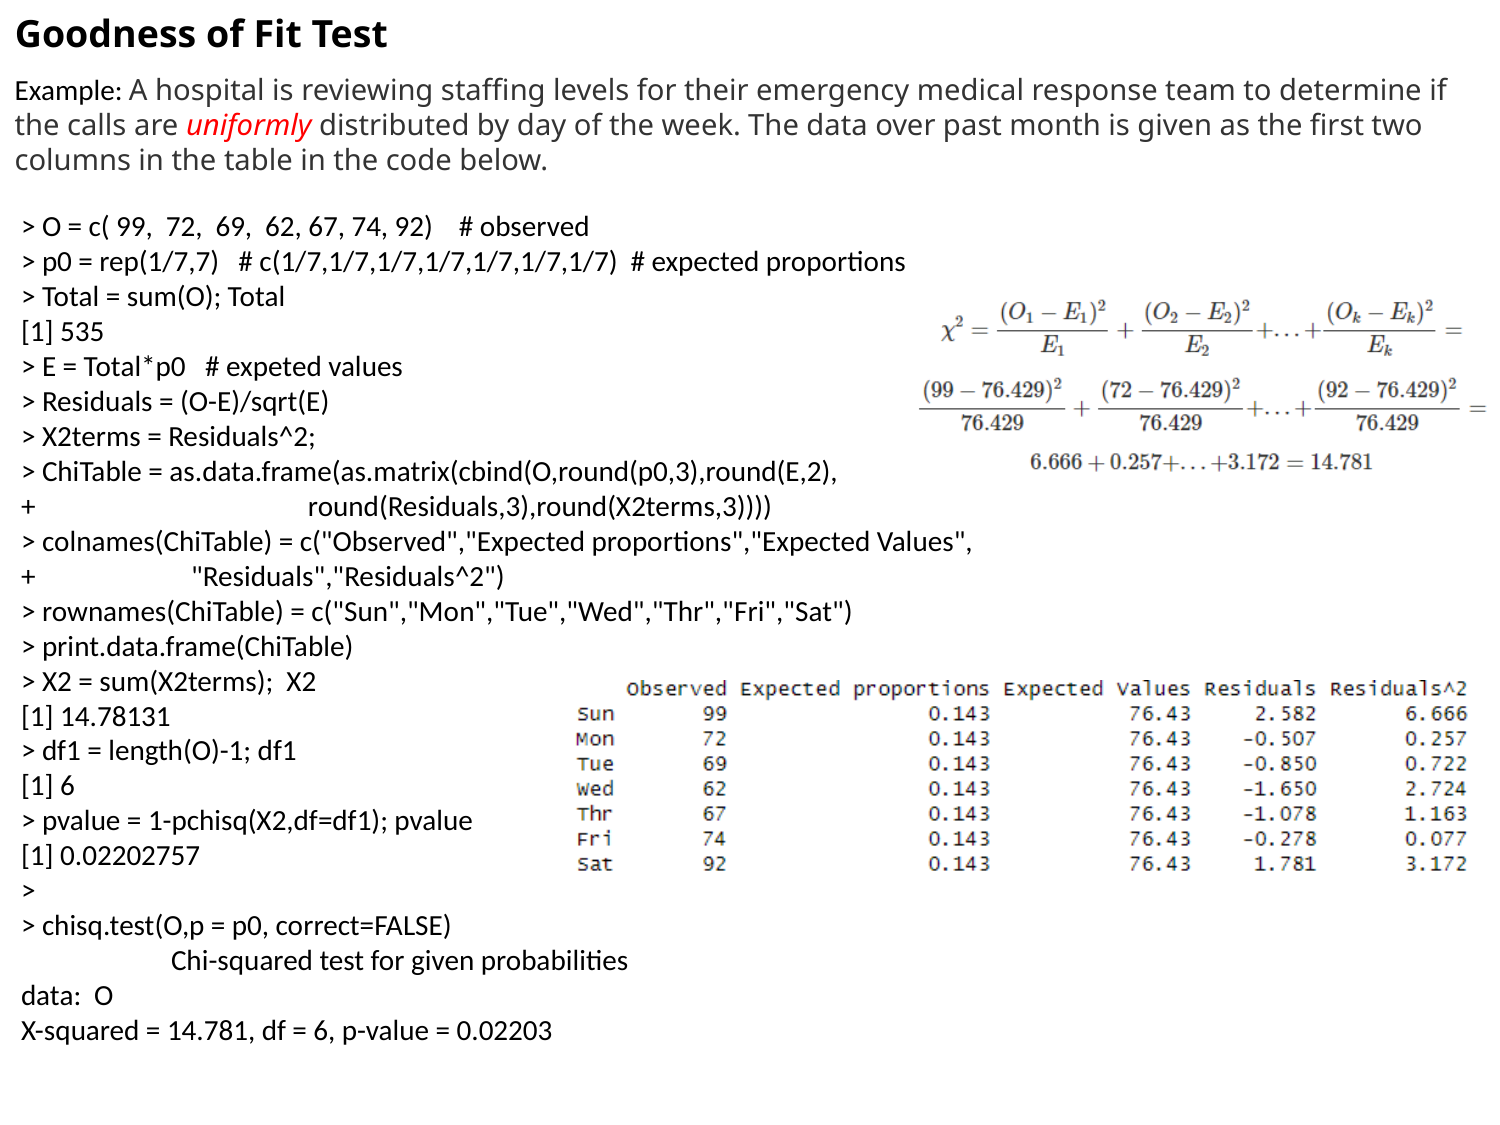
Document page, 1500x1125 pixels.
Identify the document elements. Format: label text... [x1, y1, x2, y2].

text_box > O = c( 99, 72, 69, 62, 67, 74, 92) # observed > p0 = rep(1/7,7) # c(1/7,1/7,1/7,1/7,1/7,1/7,1/7) # expected proportions > Total = sum(O); Total [1] 535 > E = Total*p0 # expeted values > Residuals = (O-E)/sqrt(E) > X2terms = Residuals^2; > ChiTable = as.data.frame(as.matrix(cbind(O,round(p0,3),round(E,2), + round(Residuals,3),round(X2terms,3)))) > colnames(ChiTable) = c("Observed","Expected proportions","Expected Values", + "Residuals","Residuals^2") > rownames(ChiTable) = c("Sun","Mon","Tue","Wed","Thr","Fri","Sat") > print.data.frame(ChiTable) > X2 = sum(X2terms); X2 [1] 14.78131 > df1 = length(O)-1; df1 [1] 6 > pvalue = 1-pchisq(X2,df=df1); pvalue [1] 0.02202757 > > chisq.test(O,p = p0, correct=FALSE) Chi-squared test for given probabilities data: O X-squared = 14.781, df = 6, p-value = 0.02203 [6, 199, 989, 1054]
picture [573, 679, 1475, 885]
text_box Goodness of Fit Test [0, 3, 1500, 63]
picture [906, 278, 1500, 484]
text_box Example: A hospital is reviewing staffing levels for their emergency medical response team to determine if the calls are uniformly distributed by day of the week. The data over past month is given as the first two columns in the table in the code below. [0, 63, 1475, 184]
